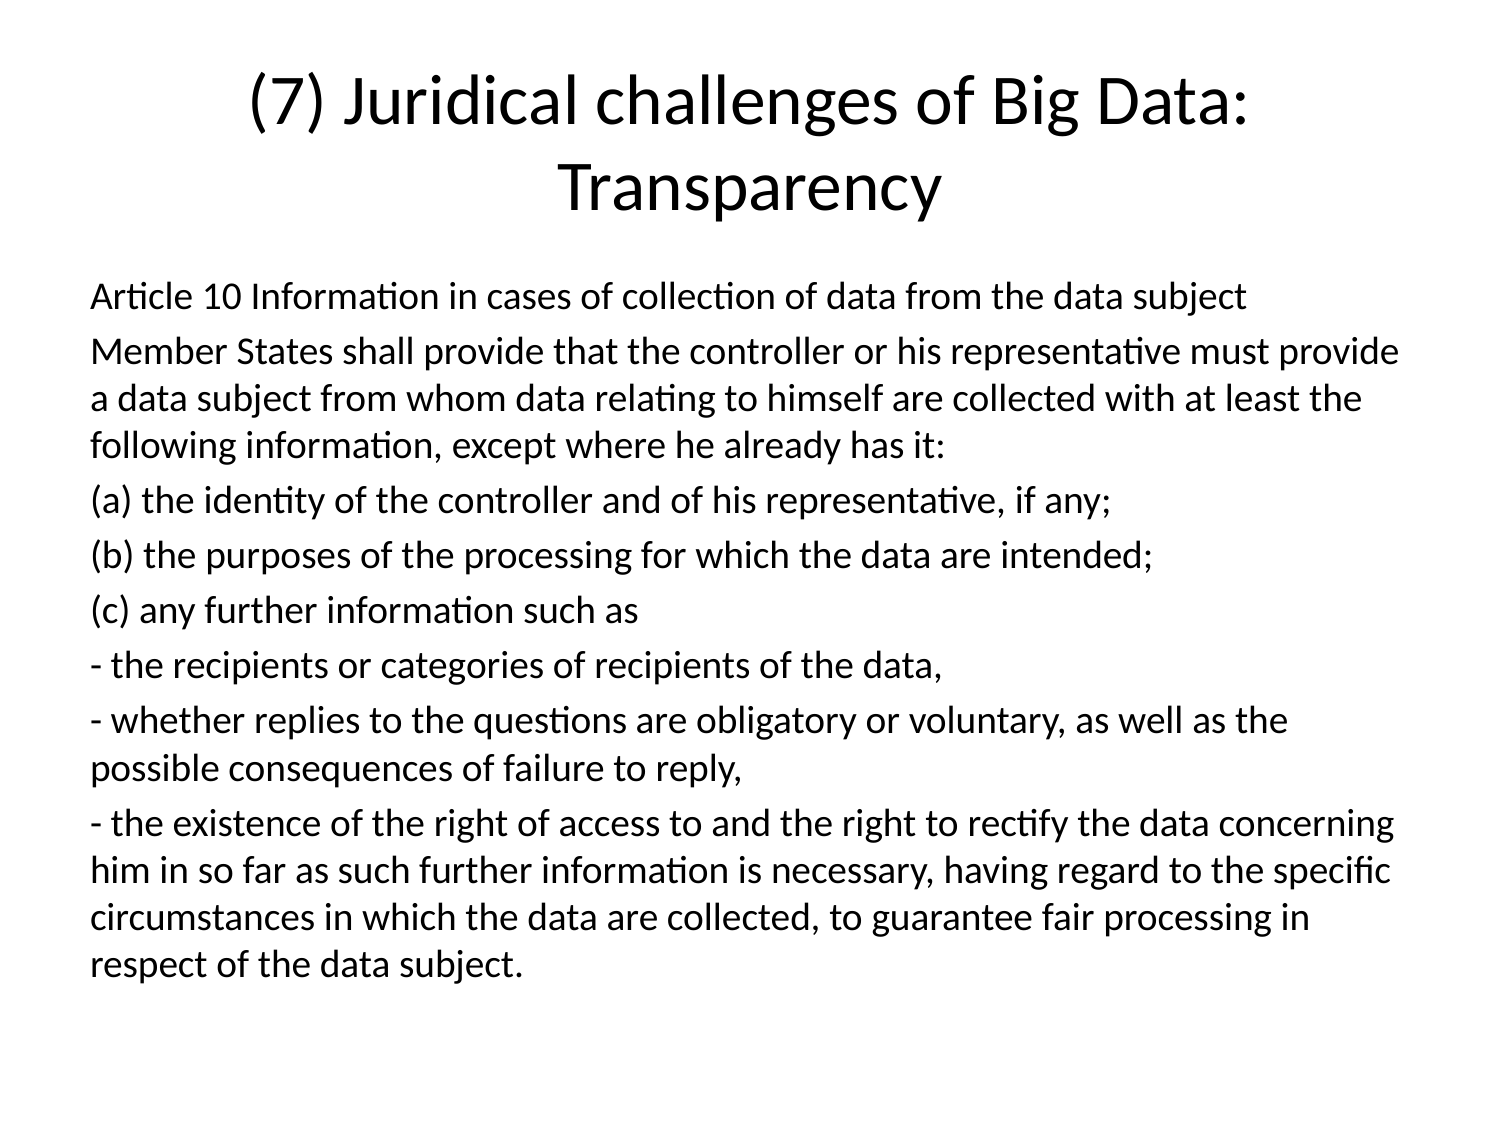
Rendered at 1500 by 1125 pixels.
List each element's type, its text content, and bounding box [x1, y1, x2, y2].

title (7) Juridical challenges of Big Data: Transparency [75, 45, 1425, 233]
list Article 10 Information in cases of collection of data from the data subject Member States shall provide that the controller or his representative must provide a data subject from whom data relating to himself are collected with at least the following information, except where he already has it: (a) the identity of the controller and of his representative, if any; (b) the purposes of the processing for which the data are intended; (c) any further information such as - the recipients or categories of recipients of the data, - whether replies to the questions are obligatory or voluntary, as well as the possible consequences of failure to reply, - the existence of the right of access to and the right to rectify the data concerning him in so far as such further information is necessary, having regard to the specific circumstances in which the data are collected, to guarantee fair processing in respect of the data subject. [75, 262, 1425, 1005]
